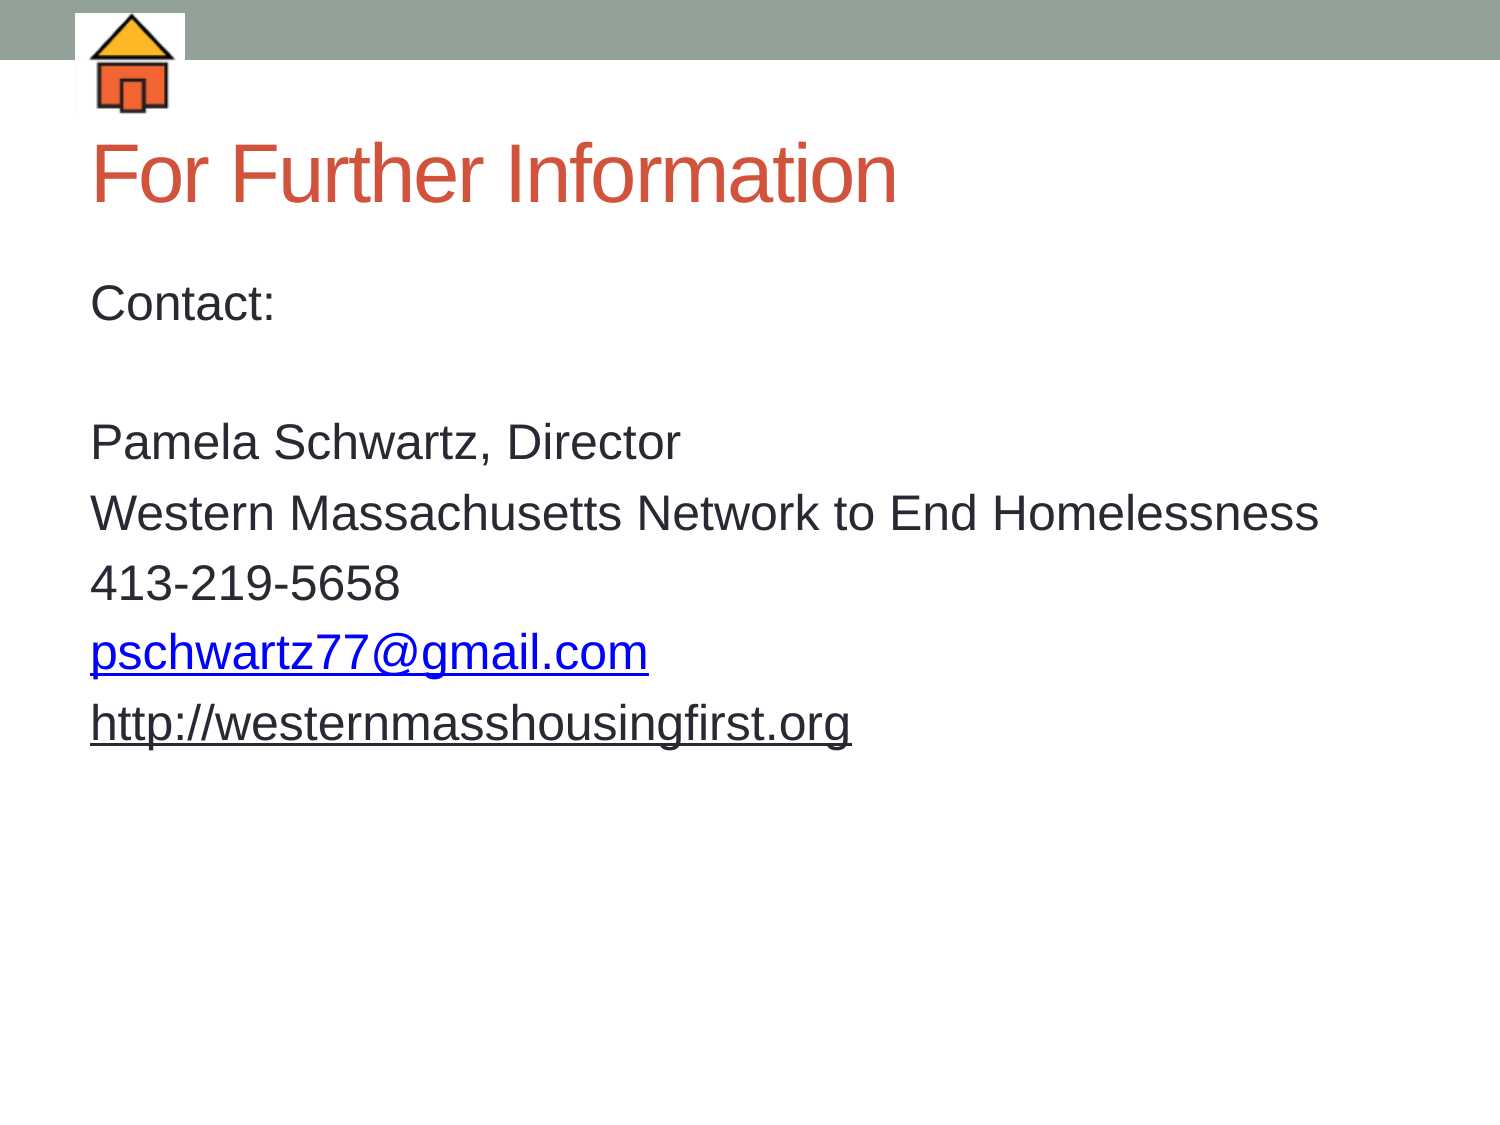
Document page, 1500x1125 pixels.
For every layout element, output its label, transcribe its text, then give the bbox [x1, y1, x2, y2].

title For Further Information [75, 87, 1425, 250]
list Contact: Pamela Schwartz, Director Western Massachusetts Network to End Homelessness 413-219-5658 pschwartz77@gmail.com http://westernmasshousingfirst.org [75, 262, 1425, 1063]
picture [75, 13, 185, 87]
